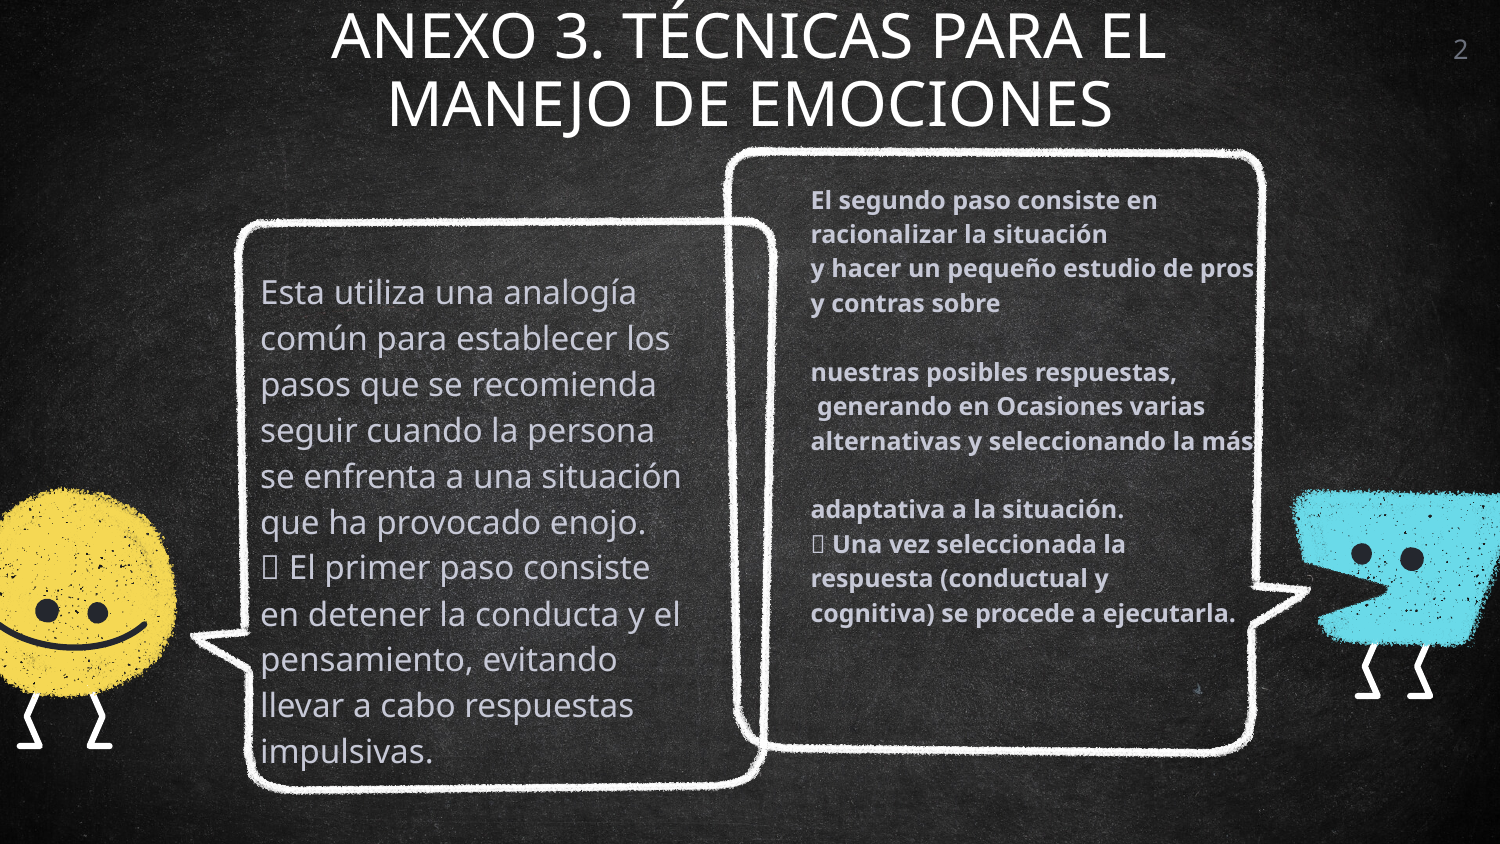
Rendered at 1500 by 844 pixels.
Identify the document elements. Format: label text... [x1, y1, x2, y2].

list El segundo paso consiste en racionalizar la situación y hacer un pequeño estudio de pros y contras sobre nuestras posibles respuestas, generando en Ocasiones varias alternativas y seleccionando la más adaptativa a la situación.  Una vez seleccionada la respuesta (conductual y cognitiva) se procede a ejecutarla. [810, 179, 1256, 740]
picture [0, 0, 1500, 844]
list Esta utiliza una analogía común para establecer los pasos que se recomienda seguir cuando la persona se enfrenta a una situación que ha provocado enojo.  El primer paso consiste en detener la conducta y el pensamiento, evitando llevar a cabo respuestas impulsivas. [259, 265, 690, 740]
title ANEXO 3. TÉCNICAS PARA EL MANEJO DE EMOCIONES [244, 4, 1256, 70]
slide_number 2 [1378, 32, 1469, 98]
